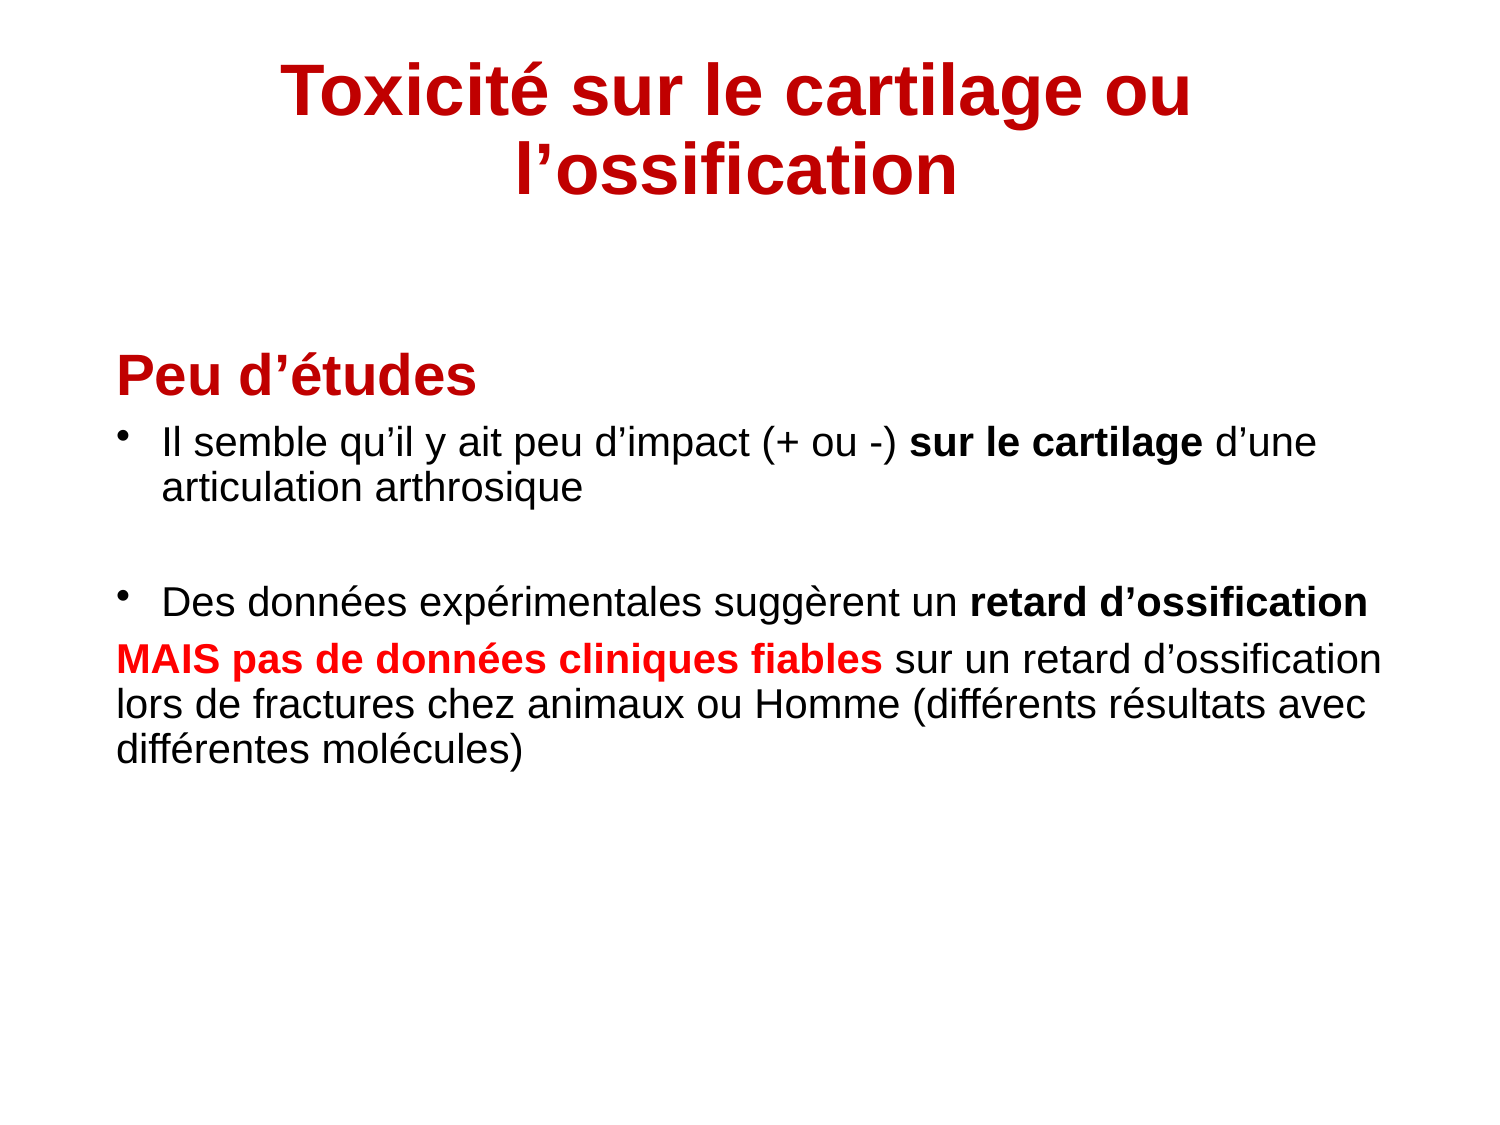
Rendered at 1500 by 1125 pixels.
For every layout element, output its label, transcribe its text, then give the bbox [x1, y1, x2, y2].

title Toxicité sur le cartilage ou l’ossification [215, 37, 1260, 226]
list Peu d’études Il semble qu’il y ait peu d’impact (+ ou -) sur le cartilage d’une articulation arthrosique Des données expérimentales suggèrent un retard d’ossification MAIS pas de données cliniques fiables sur un retard d’ossification lors de fractures chez animaux ou Homme (différents résultats avec différentes molécules) [101, 338, 1415, 1077]
